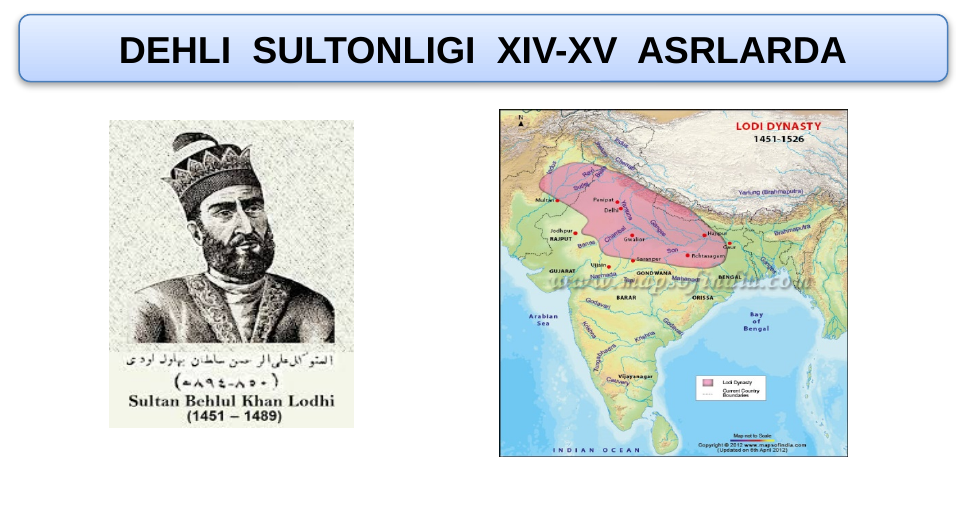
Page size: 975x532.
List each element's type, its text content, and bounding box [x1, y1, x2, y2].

picture [499, 108, 848, 457]
picture [108, 120, 354, 429]
text_box DEHLI SULTONLIGI XIV-XV ASRLARDA [18, 13, 949, 83]
